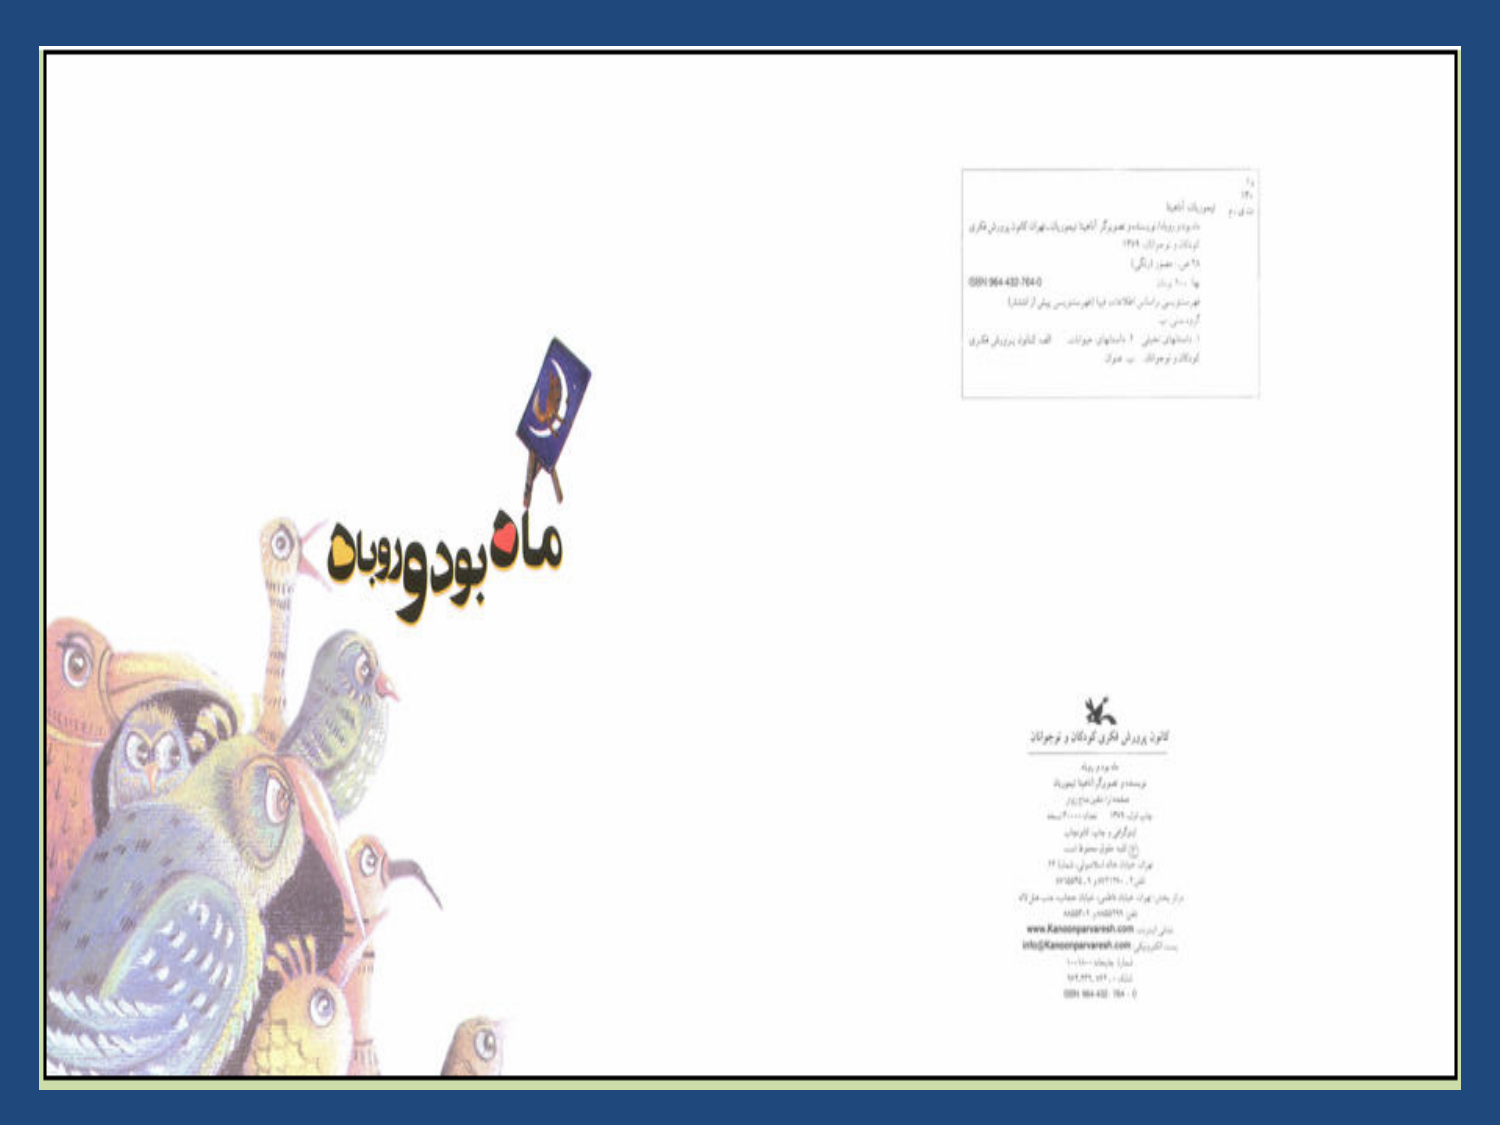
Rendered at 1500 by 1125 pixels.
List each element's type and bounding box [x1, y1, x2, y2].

picture [39, 46, 1461, 1091]
